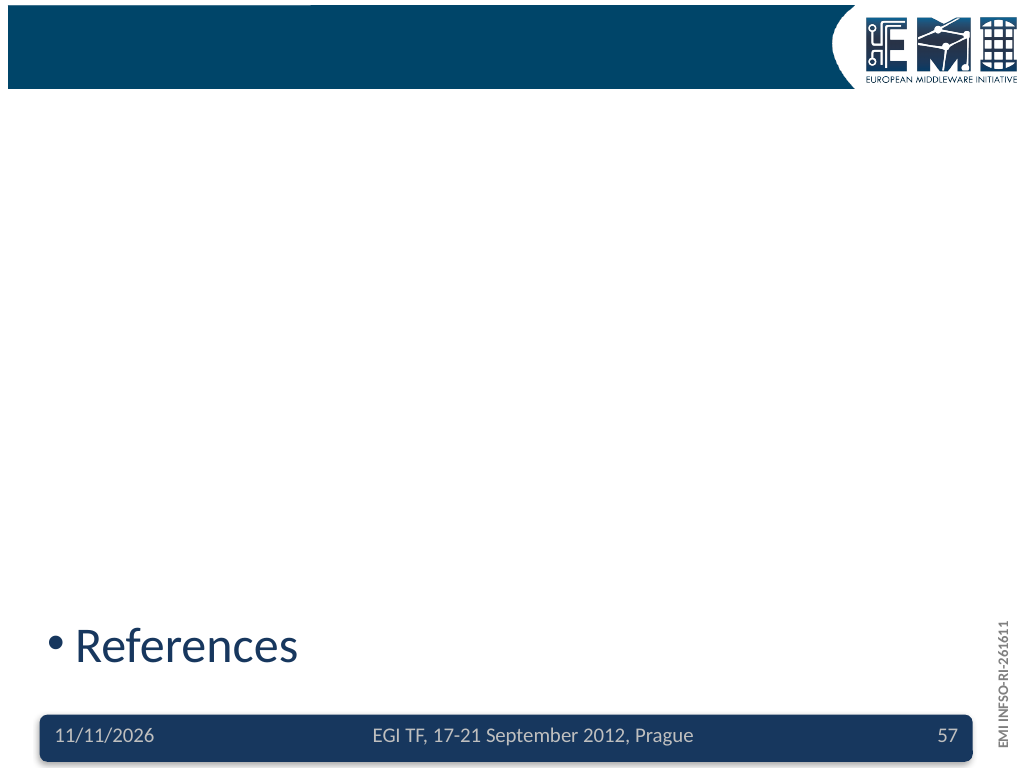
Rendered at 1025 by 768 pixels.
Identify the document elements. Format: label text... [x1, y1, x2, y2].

slide_number 57 [733, 714, 973, 753]
list References [39, 608, 973, 699]
picture [866, 17, 1017, 83]
picture [833, 7, 855, 87]
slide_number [39, 714, 279, 753]
footer EGI TF, 17-21 September 2012, Prague [341, 714, 725, 753]
